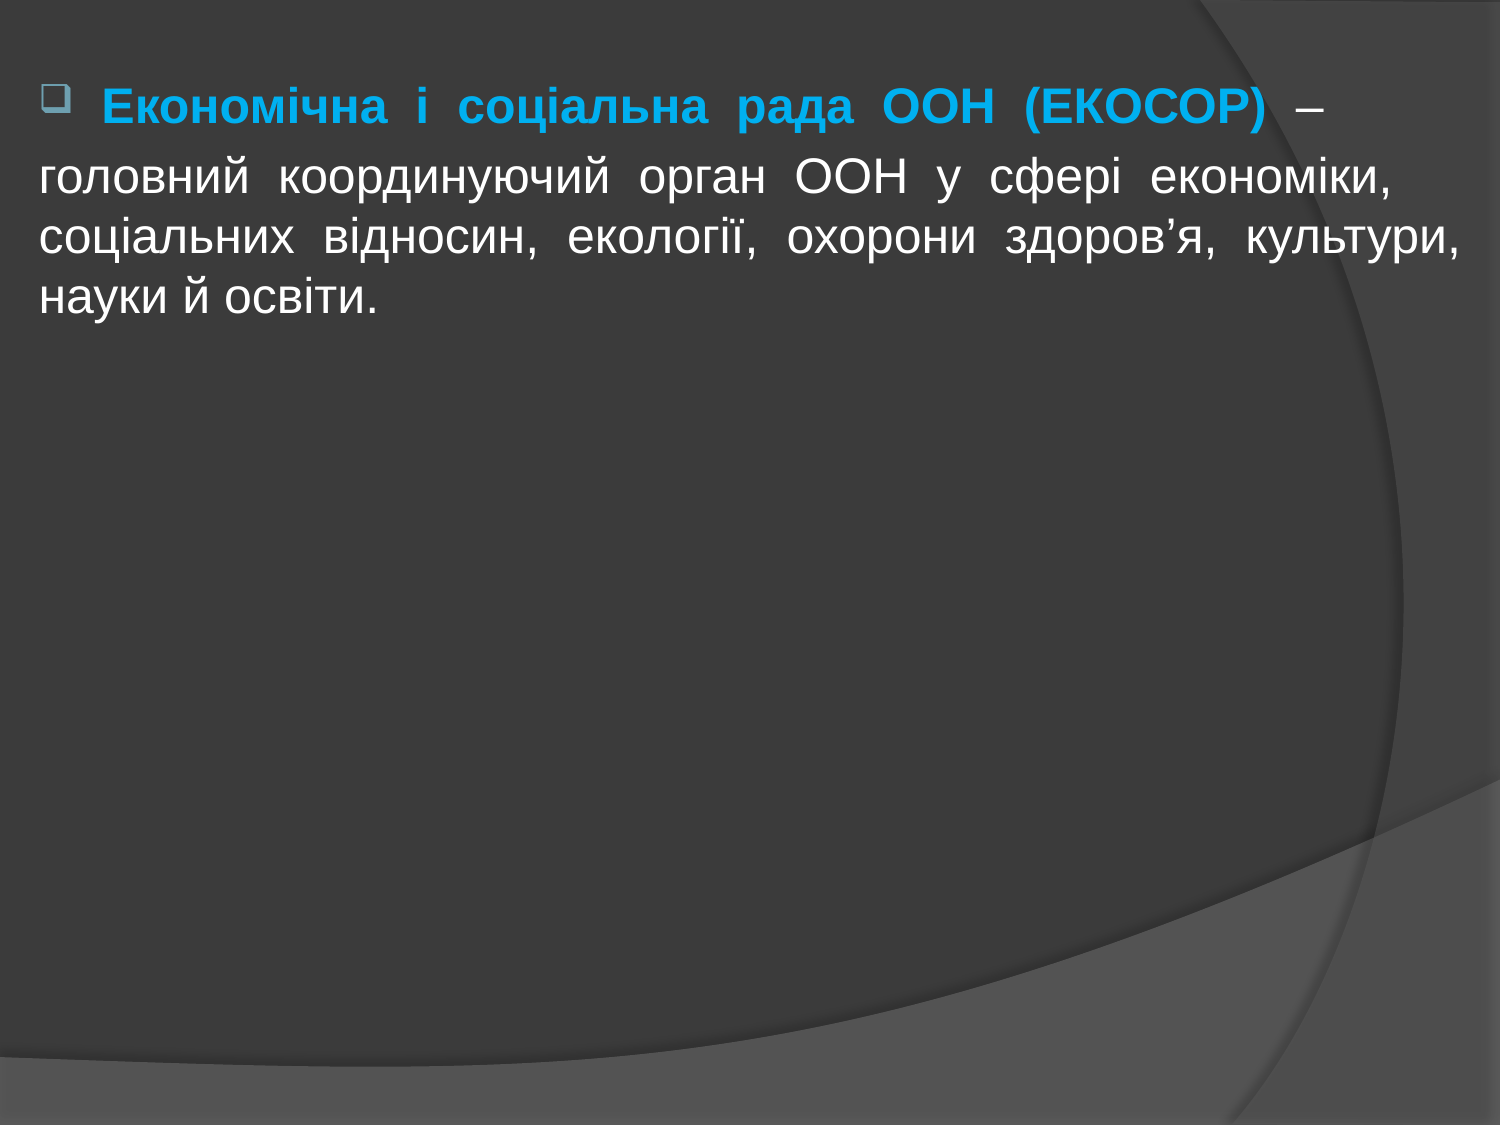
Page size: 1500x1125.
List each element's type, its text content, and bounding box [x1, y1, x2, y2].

list Економічна і соціальна рада ООН (ЕКОСОР) – головний координуючий орган ООН у сфері економіки, соціальних відносин, екології, охорони здоров’я, культури, науки й освіти. [17, 66, 1483, 1005]
